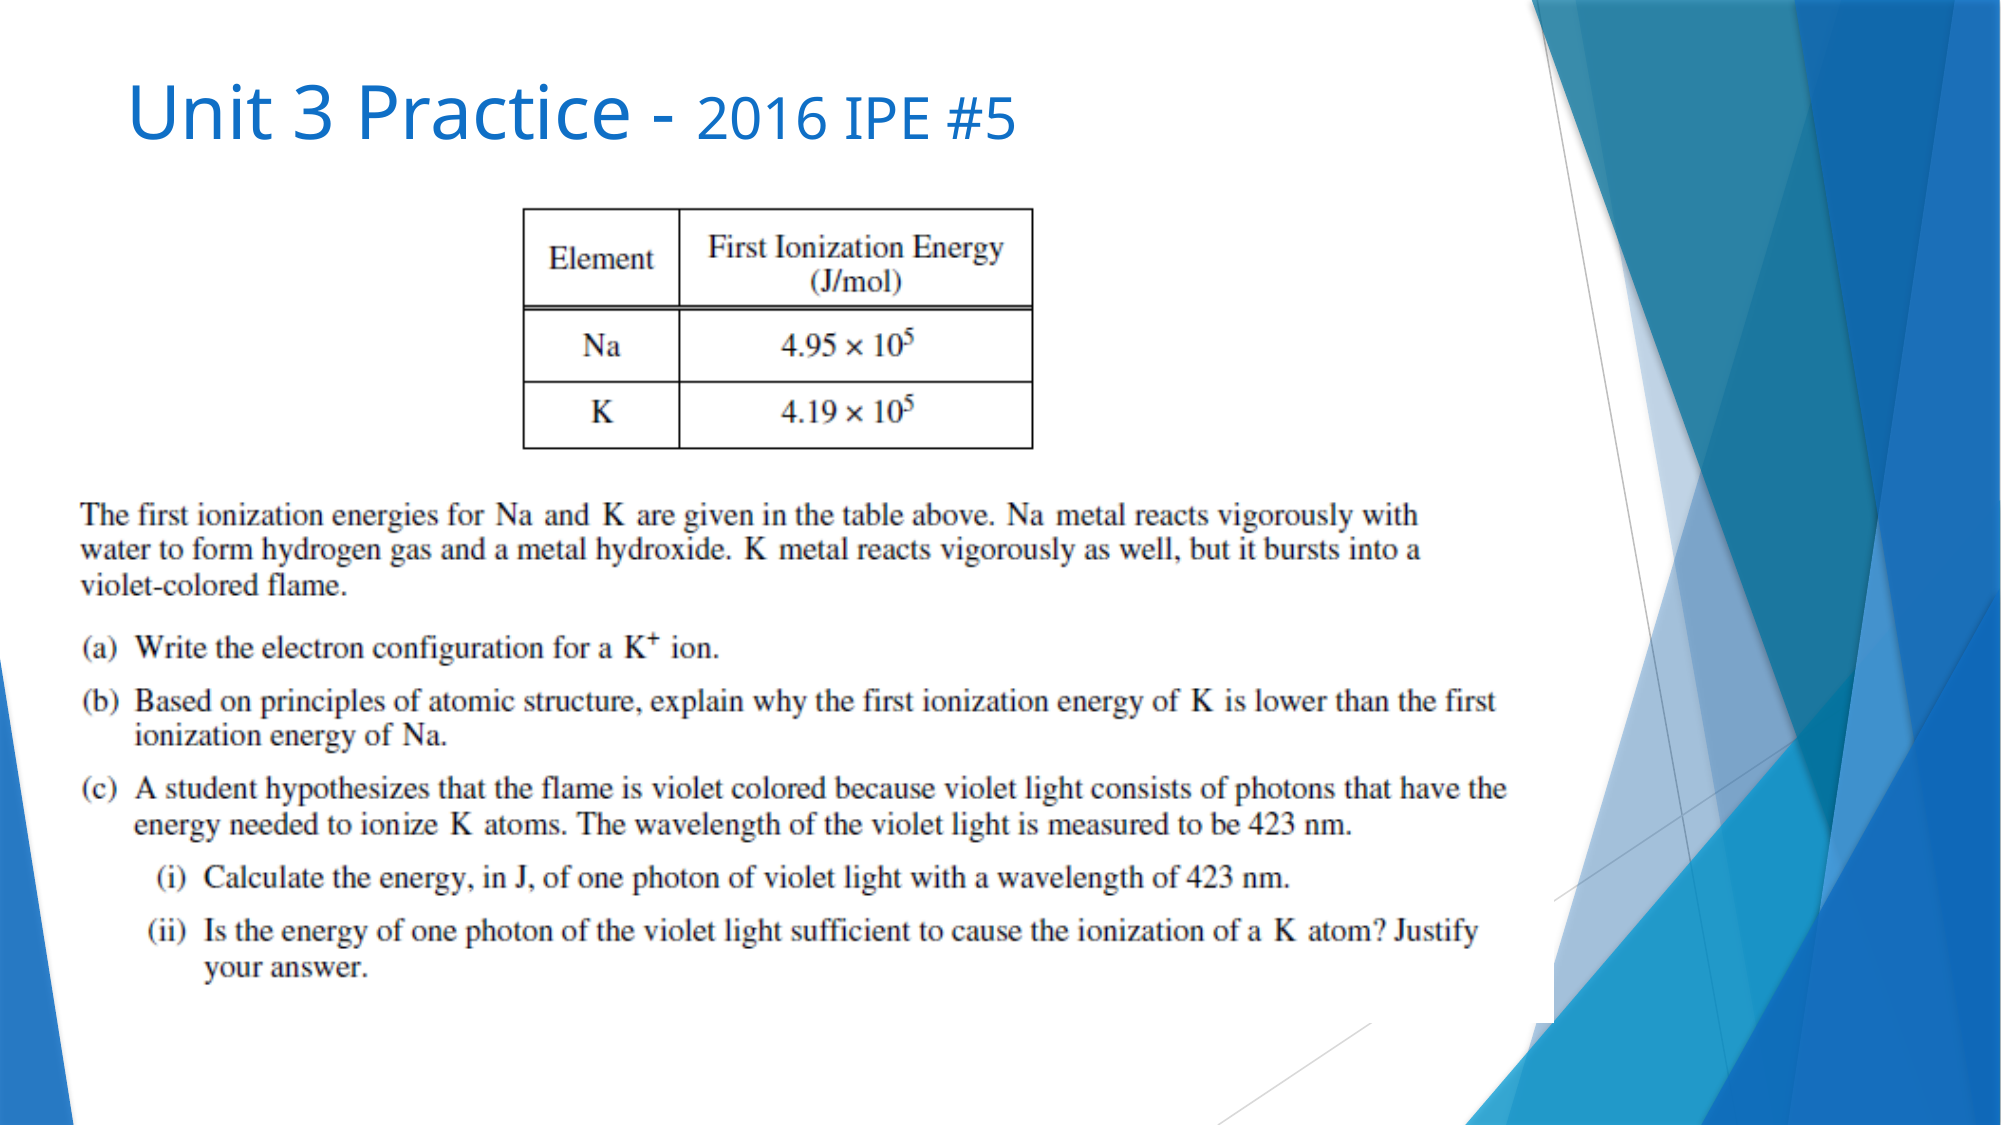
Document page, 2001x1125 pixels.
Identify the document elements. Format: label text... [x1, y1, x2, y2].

title Unit 3 Practice - 2016 IPE #5 [111, 56, 1522, 163]
picture [78, 164, 1554, 1023]
